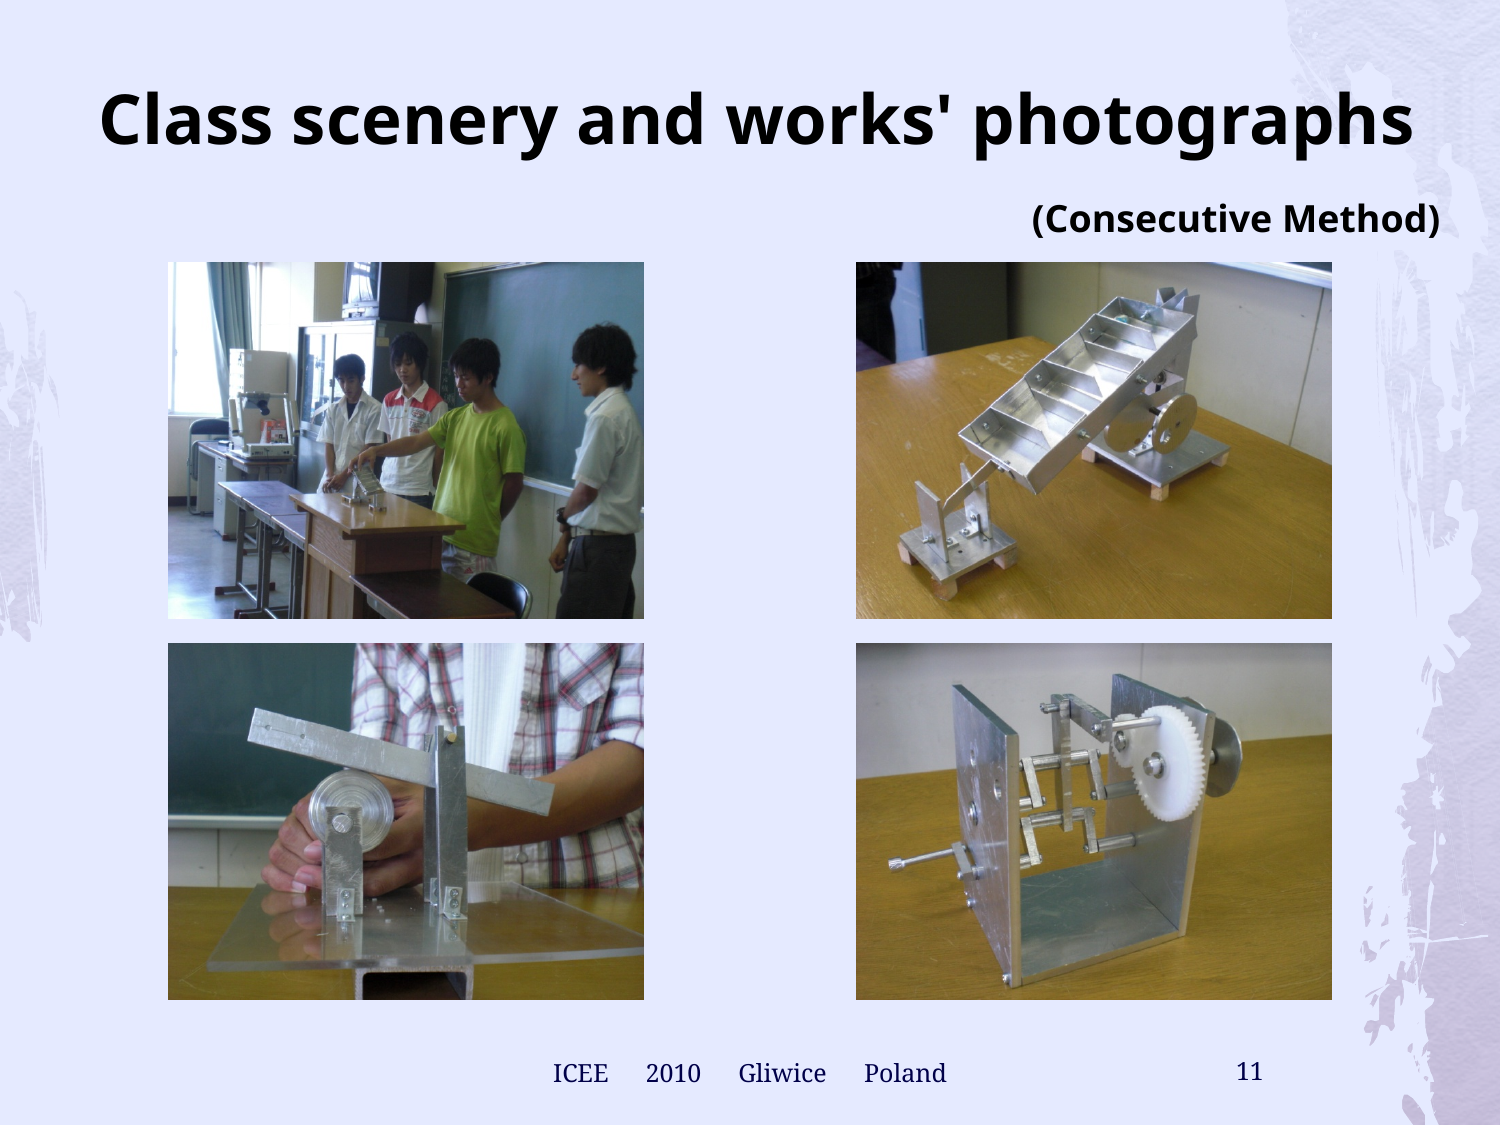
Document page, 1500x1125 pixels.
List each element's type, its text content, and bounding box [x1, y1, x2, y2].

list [855, 643, 1332, 1001]
title Class scenery and works' photographs [82, 58, 1432, 176]
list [855, 262, 1332, 619]
footer ICEE 2010 Gliwice Poland [512, 1042, 988, 1103]
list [168, 262, 644, 619]
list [168, 643, 644, 1001]
slide_number 11 [1074, 1042, 1425, 1103]
text_box (Consecutive Method) [1017, 187, 1456, 248]
